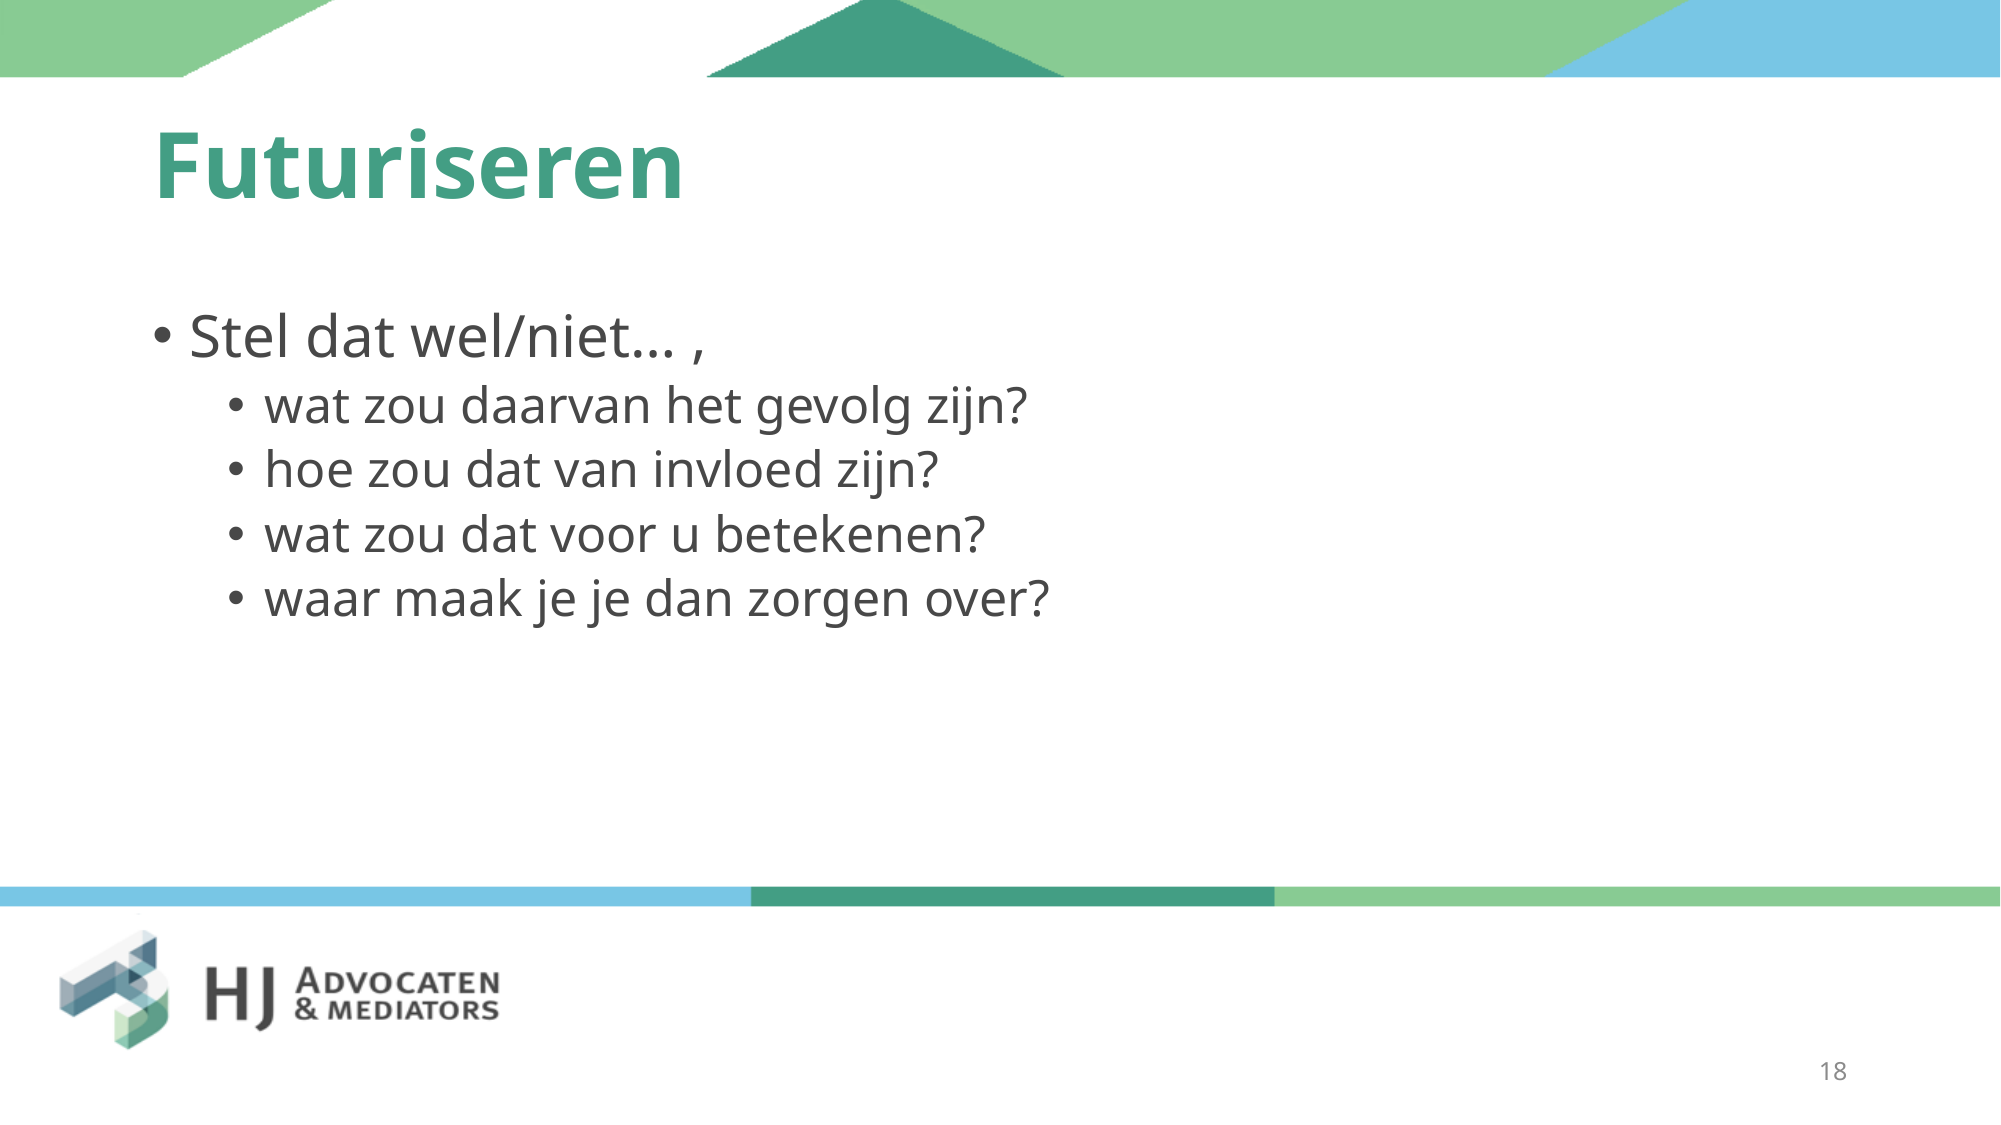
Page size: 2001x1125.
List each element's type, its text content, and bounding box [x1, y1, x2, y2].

title Futuriseren [137, 59, 1863, 278]
list Stel dat wel/niet… , wat zou daarvan het gevolg zijn? hoe zou dat van invloed zijn? wat zou dat voor u betekenen? waar maak je je dan zorgen over? [137, 299, 1863, 872]
picture [0, 0, 2001, 1125]
slide_number 18 [1412, 1042, 1863, 1103]
